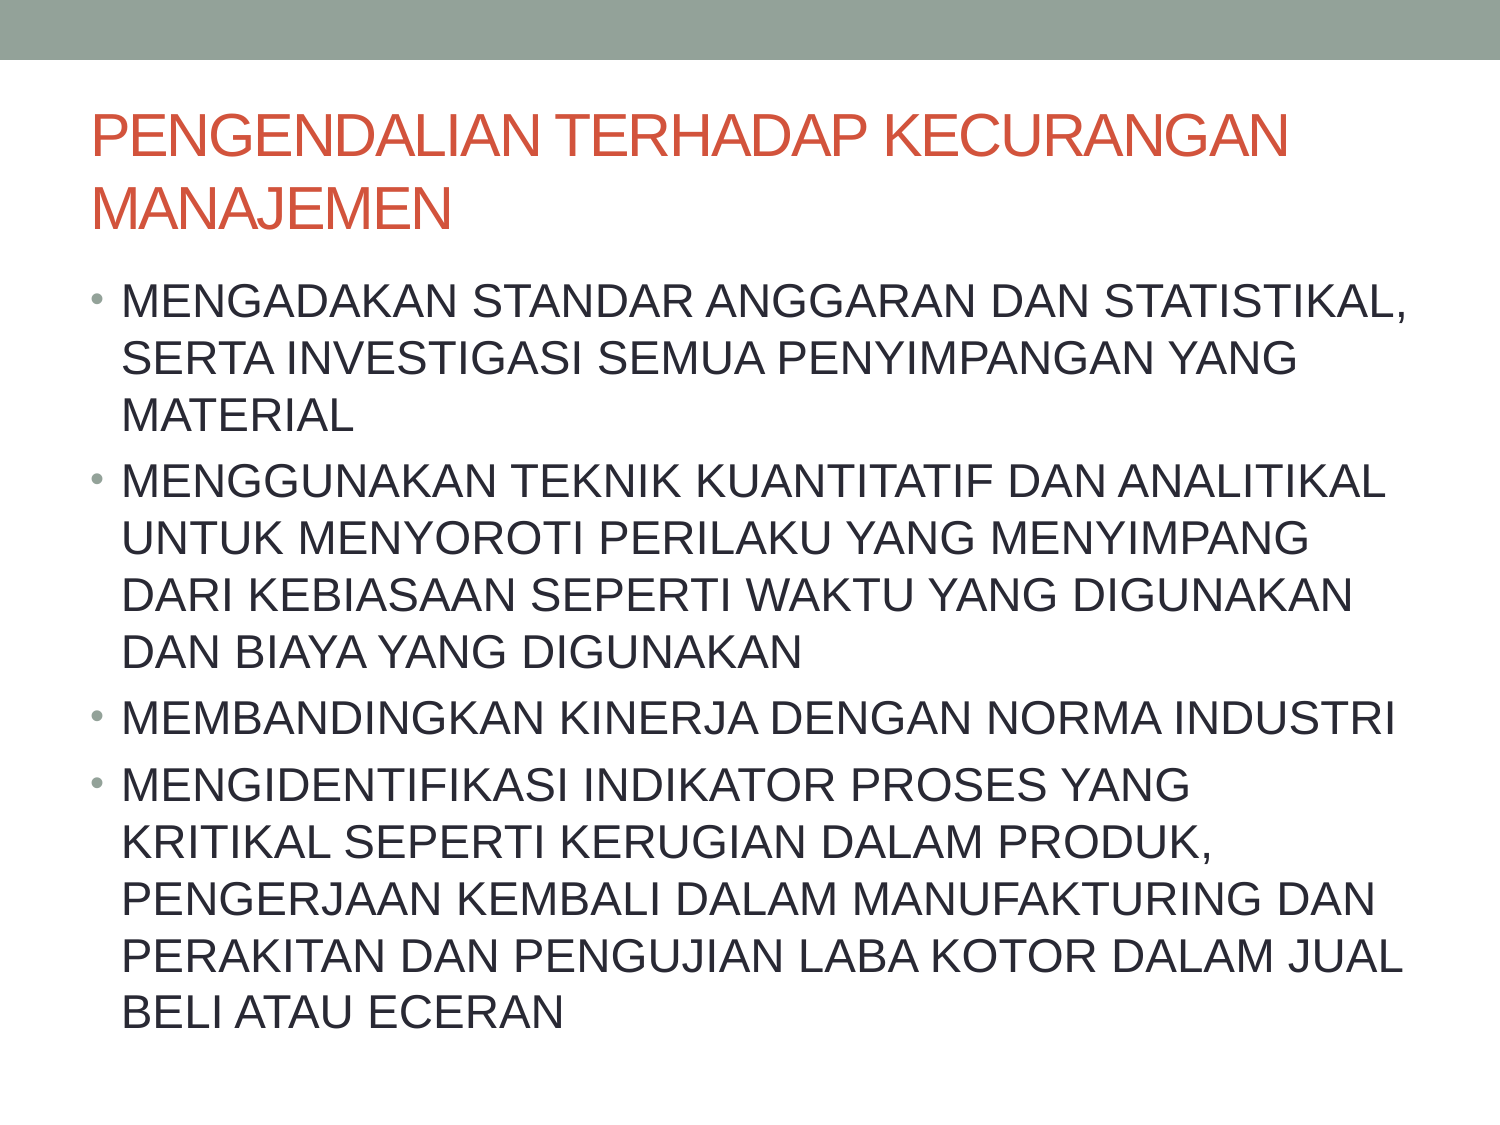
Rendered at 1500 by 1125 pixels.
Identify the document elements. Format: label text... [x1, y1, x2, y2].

title PENGENDALIAN TERHADAP KECURANGAN MANAJEMEN [75, 87, 1425, 250]
list MENGADAKAN STANDAR ANGGARAN DAN STATISTIKAL, SERTA INVESTIGASI SEMUA PENYIMPANGAN YANG MATERIAL MENGGUNAKAN TEKNIK KUANTITATIF DAN ANALITIKAL UNTUK MENYOROTI PERILAKU YANG MENYIMPANG DARI KEBIASAAN SEPERTI WAKTU YANG DIGUNAKAN DAN BIAYA YANG DIGUNAKAN MEMBANDINGKAN KINERJA DENGAN NORMA INDUSTRI MENGIDENTIFIKASI INDIKATOR PROSES YANG KRITIKAL SEPERTI KERUGIAN DALAM PRODUK, PENGERJAAN KEMBALI DALAM MANUFAKTURING DAN PERAKITAN DAN PENGUJIAN LABA KOTOR DALAM JUAL BELI ATAU ECERAN [75, 262, 1425, 1063]
